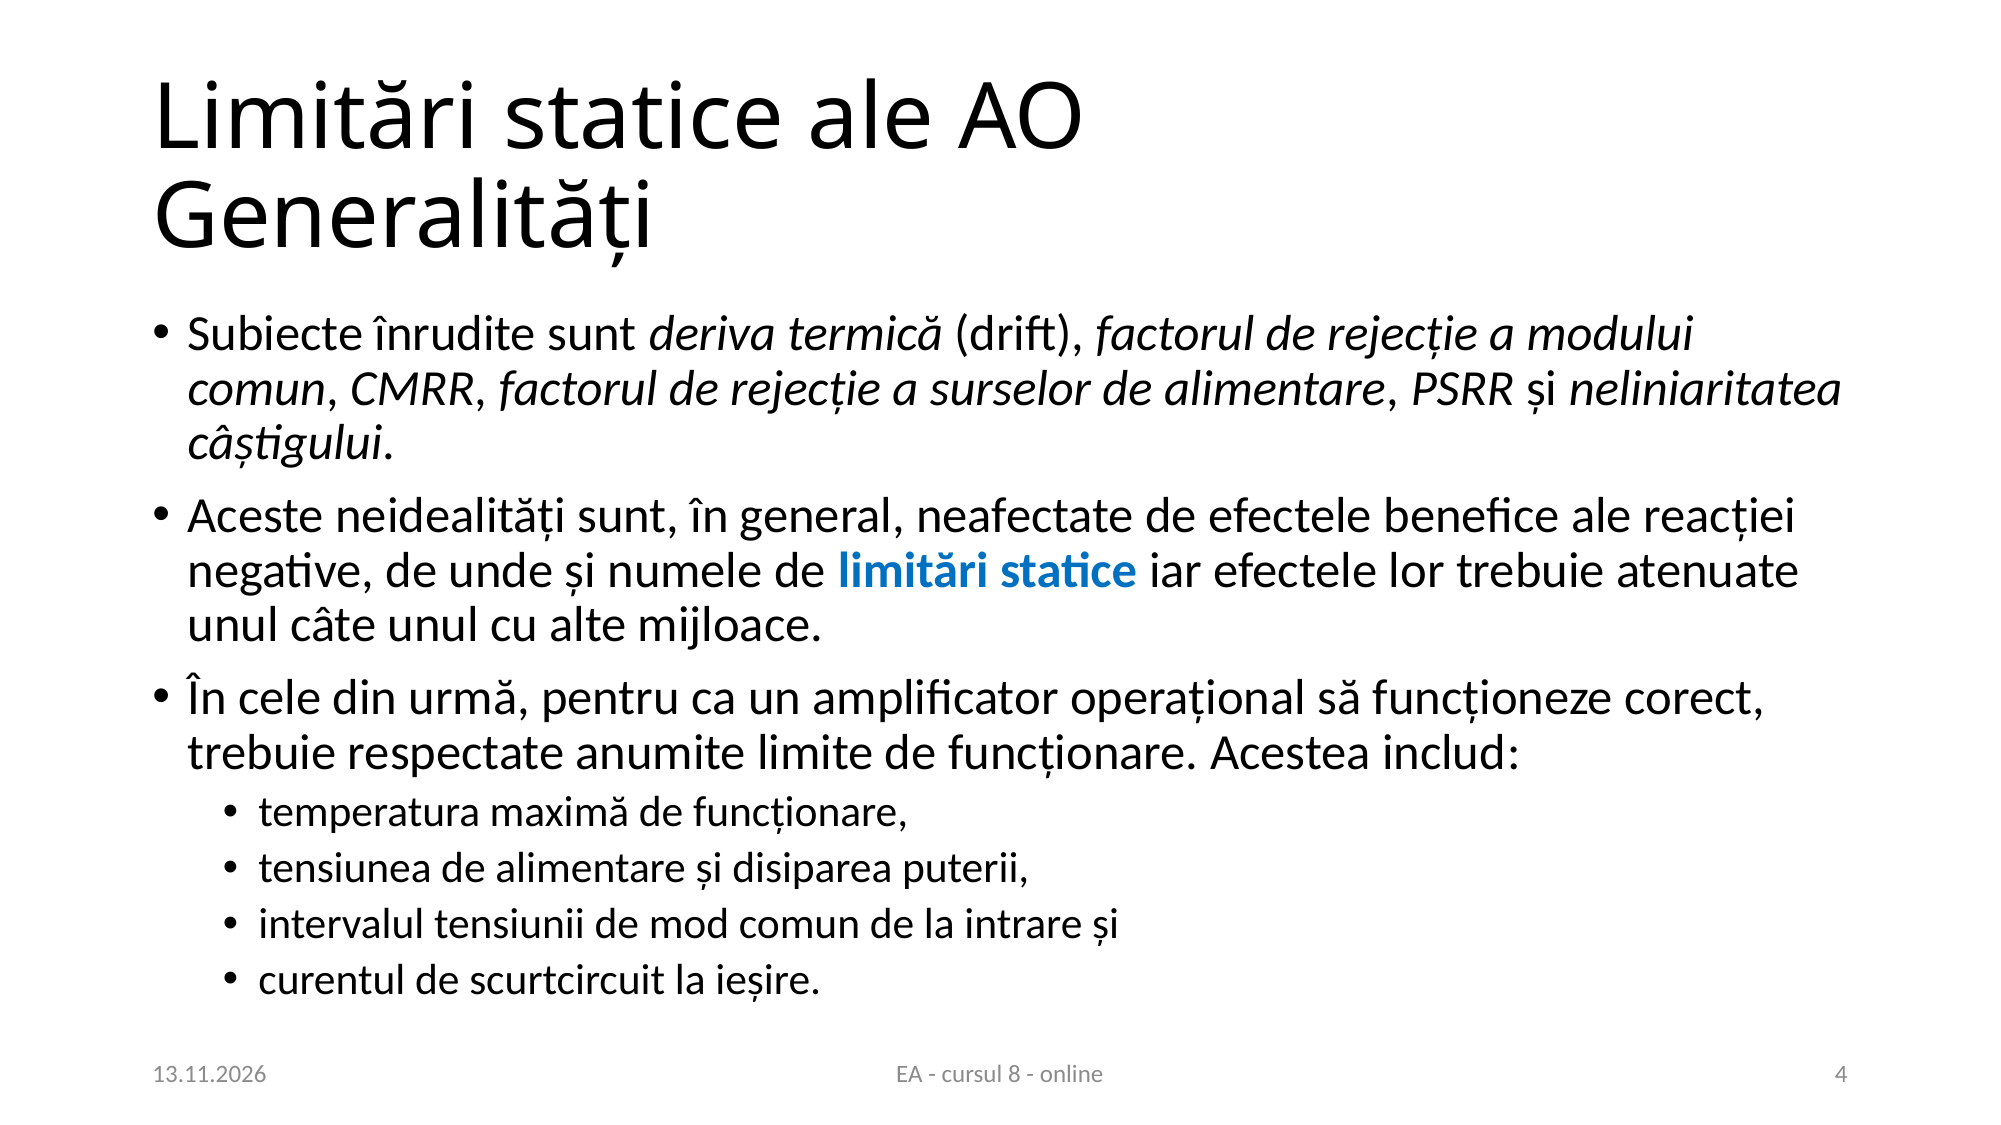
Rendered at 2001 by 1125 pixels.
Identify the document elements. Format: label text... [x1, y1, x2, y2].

slide_number 4 [1412, 1042, 1863, 1103]
footer EA - cursul 8 - online [662, 1042, 1338, 1103]
title Limitări statice ale AO Generalități [137, 59, 1863, 278]
list Subiecte înrudite sunt deriva termică (drift), factorul de rejecție a modului comun, CMRR, factorul de rejecție a surselor de alimentare, PSRR și neliniaritatea câștigului. Aceste neidealități sunt, în general, neafectate de efectele benefice ale reacției negative, de unde și numele de limitări statice iar efectele lor trebuie atenuate unul câte unul cu alte mijloace. În cele din urmă, pentru ca un amplificator operațional să funcționeze corect, trebuie respectate anumite limite de funcționare. Acestea includ: temperatura maximă de funcționare, tensiunea de alimentare și disiparea puterii, intervalul tensiunii de mod comun de la intrare și curentul de scurtcircuit la ieșire. [137, 299, 1863, 1014]
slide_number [137, 1042, 588, 1103]
